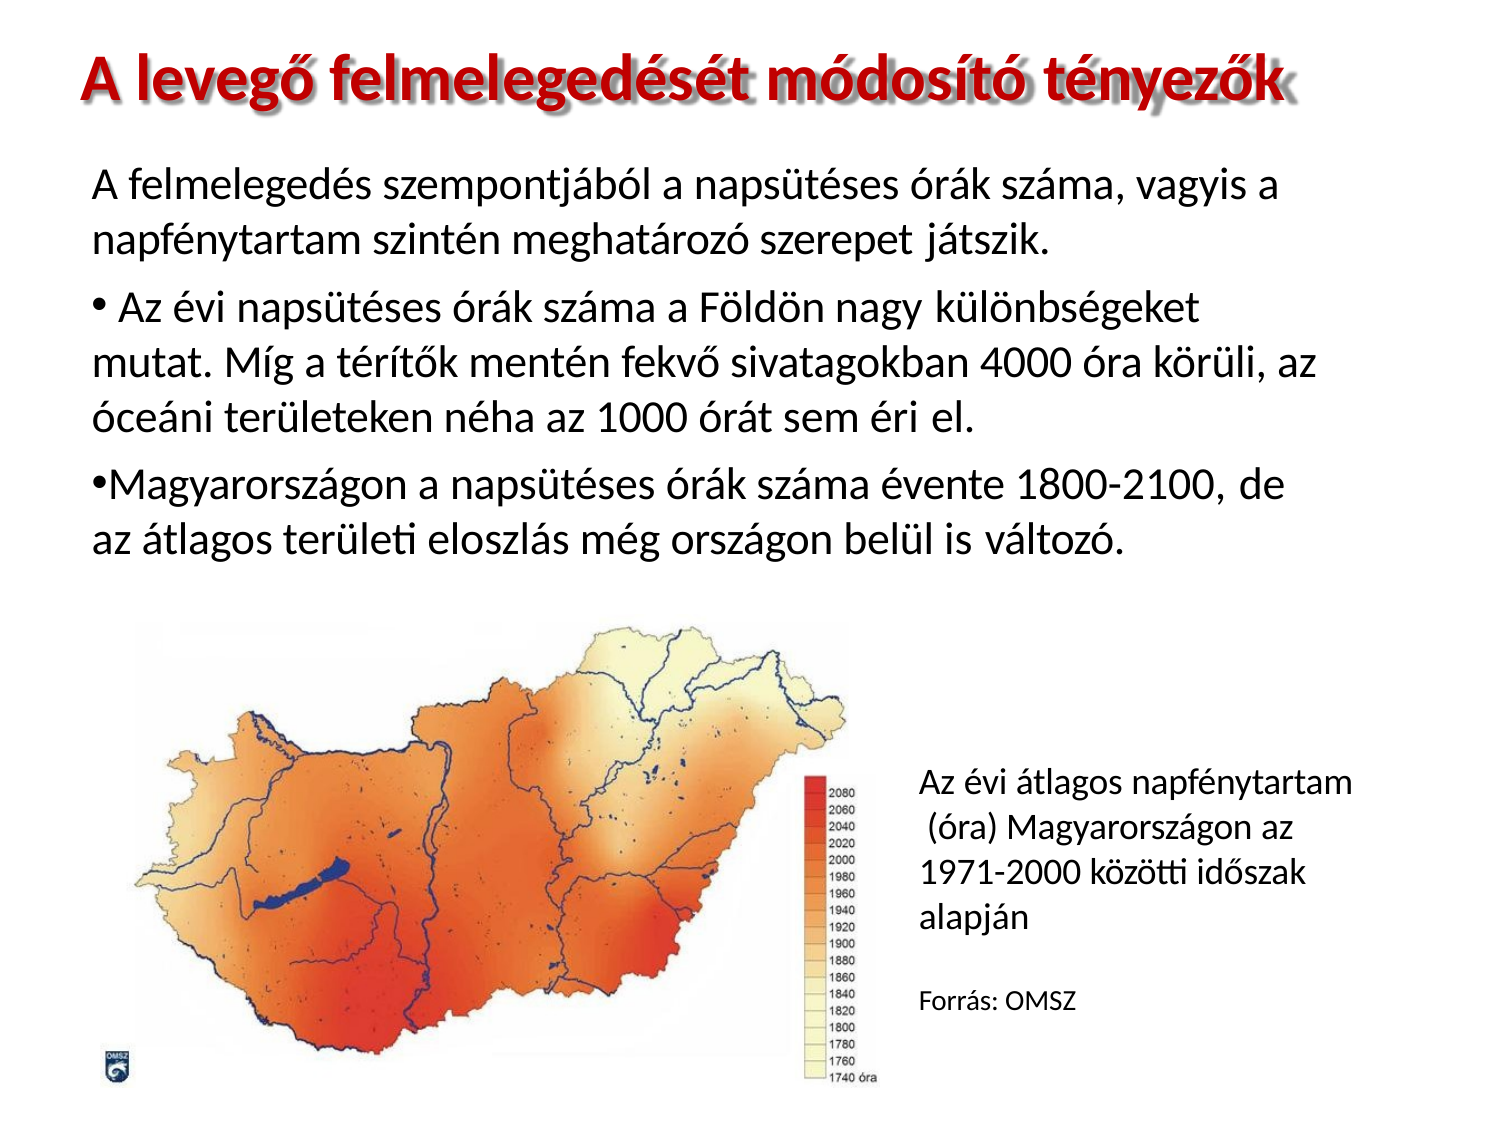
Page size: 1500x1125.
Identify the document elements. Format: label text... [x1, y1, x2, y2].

text_box [100, 614, 880, 1088]
text_box Az évi átlagos napfénytartam (óra) Magyarországon az 1971-2000 közötti időszak alapján Forrás: OMSZ [916, 754, 1361, 1017]
text_box A felmelegedés szempontjából a napsütéses órák száma, vagyis a napfénytartam szintén meghatározó szerepet játszik. Az évi napsütéses órák száma a Földön nagy különbségeket mutat. Míg a térítők mentén fekvő sivatagokban 4000 óra körüli, az óceáni területeken néha az 1000 órát sem éri el. Magyarországon a napsütéses órák száma évente 1800-2100, de az átlagos területi eloszlás még országon belül is változó. [89, 151, 1337, 564]
title A levegő felmelegedését módosító tényezők [77, 32, 1298, 223]
